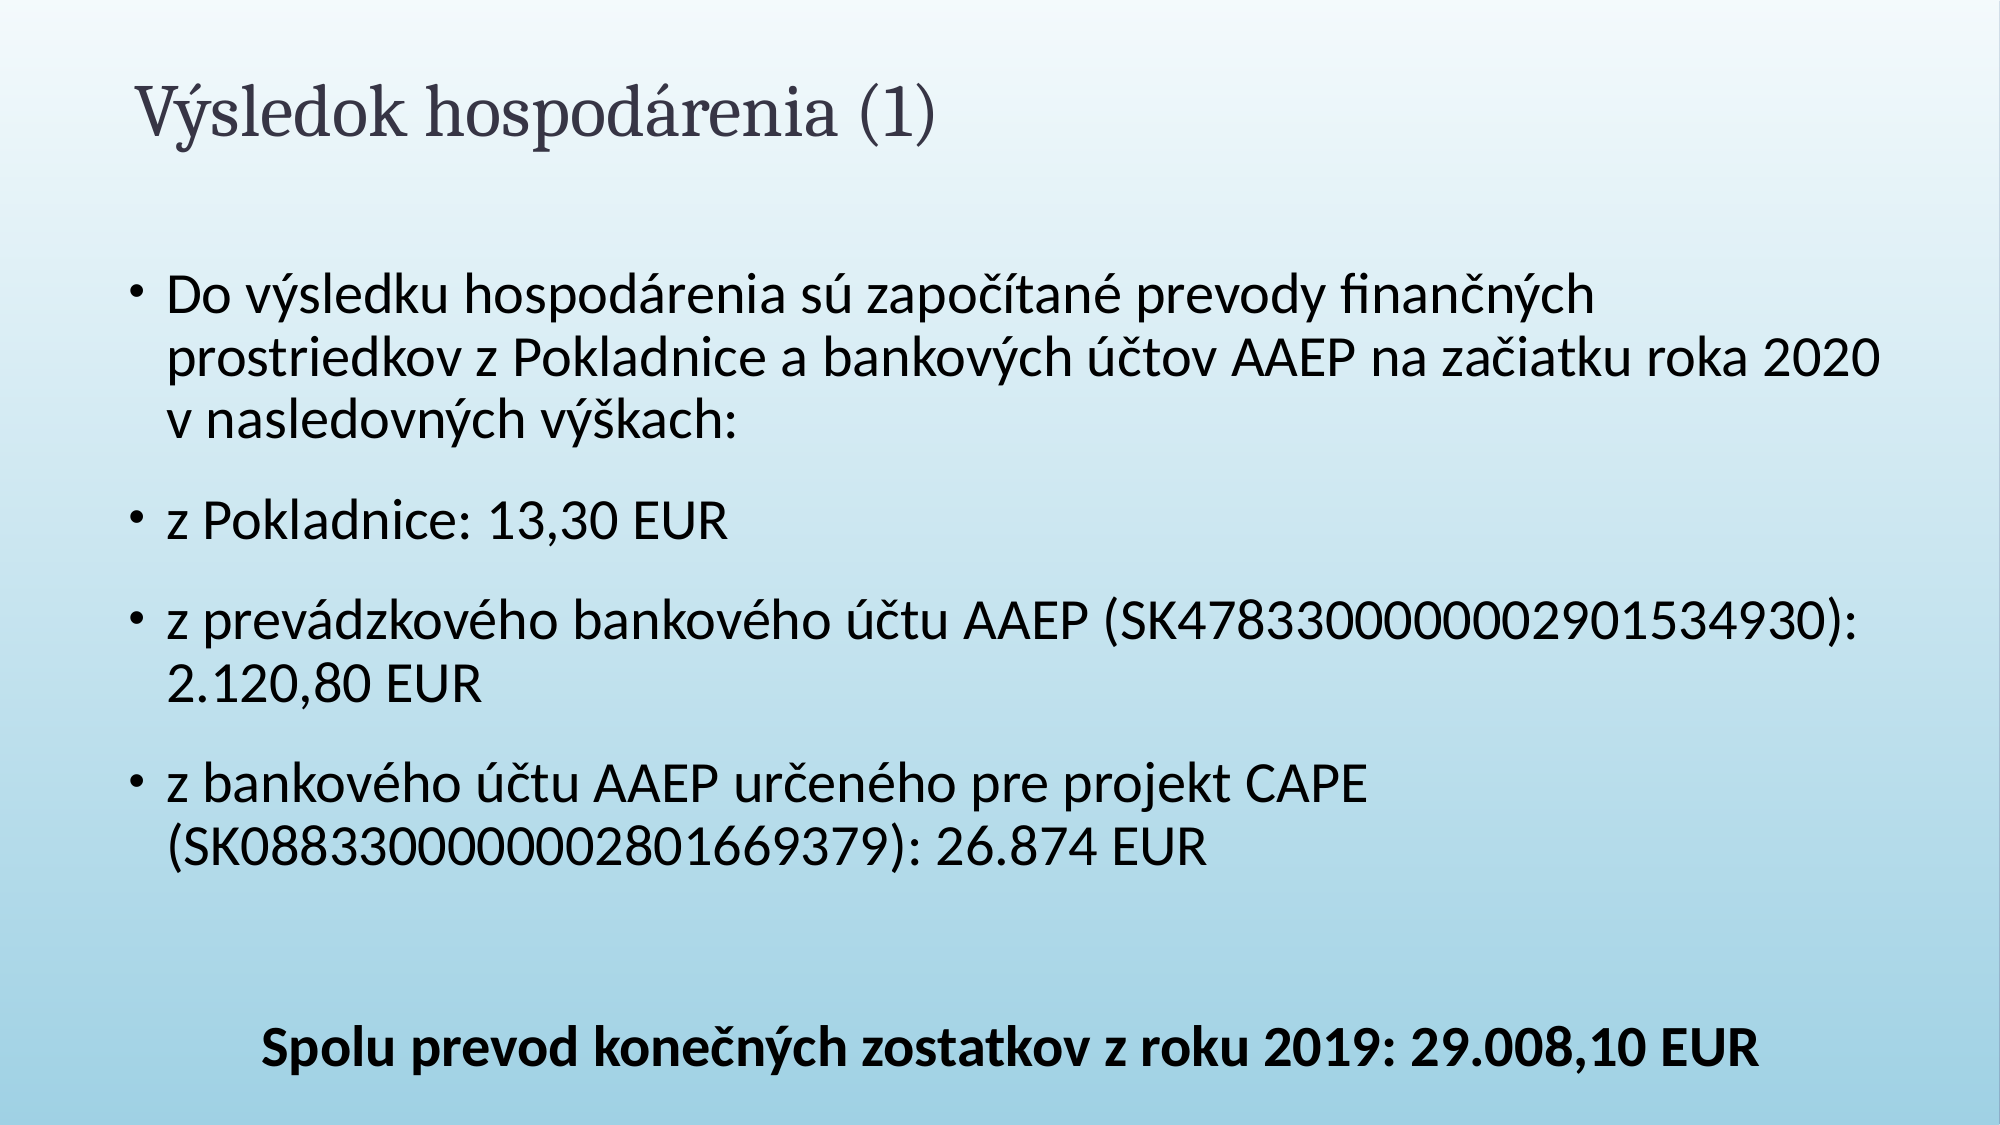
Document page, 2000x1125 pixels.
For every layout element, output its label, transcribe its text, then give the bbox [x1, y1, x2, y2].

list Do výsledku hospodárenia sú započítané prevody finančných prostriedkov z Pokladnice a bankových účtov AAEP na začiatku roka 2020 v nasledovných výškach: z Pokladnice: 13,30 EUR z prevádzkového bankového účtu AAEP (SK4783300000002901534930): 2.120,80 EUR z bankového účtu AAEP určeného pre projekt CAPE (SK0883300000002801669379): 26.874 EUR Spolu prevod konečných zostatkov z roku 2019: 29.008,10 EUR [113, 255, 1908, 1106]
title Výsledok hospodárenia (1) [119, 0, 1919, 159]
